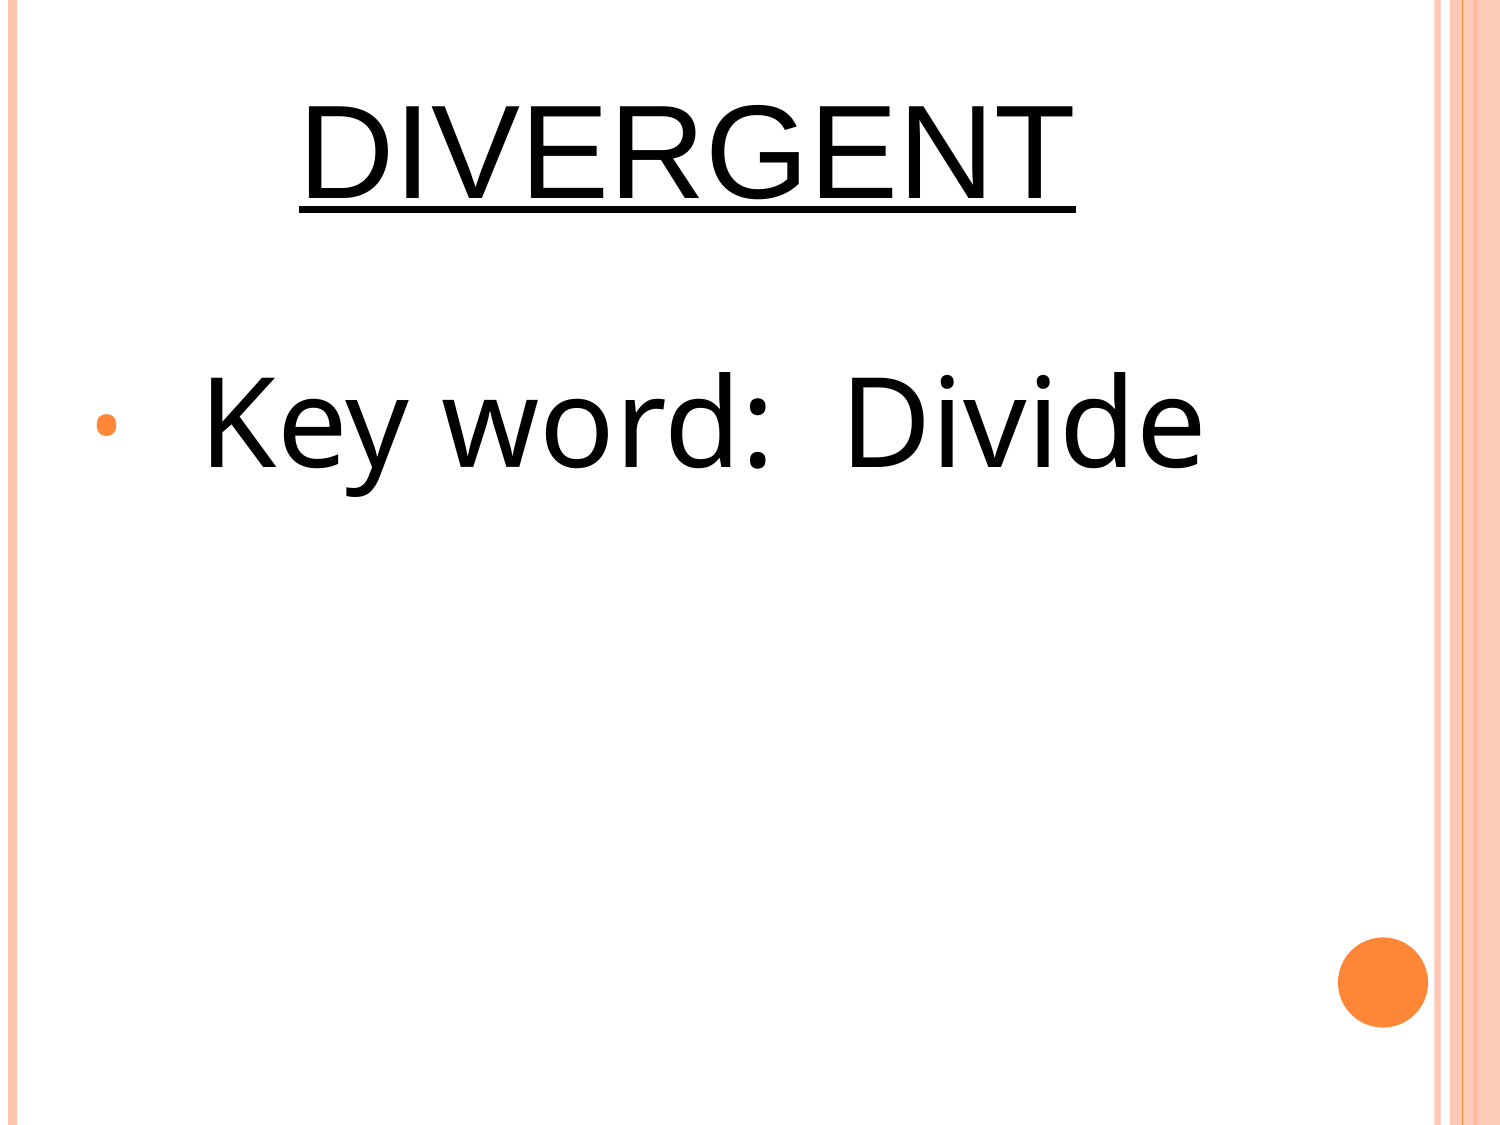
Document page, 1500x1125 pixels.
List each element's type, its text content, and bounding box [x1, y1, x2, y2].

title DIVERGENT [75, 45, 1300, 233]
list Key word: Divide [75, 262, 1300, 1062]
